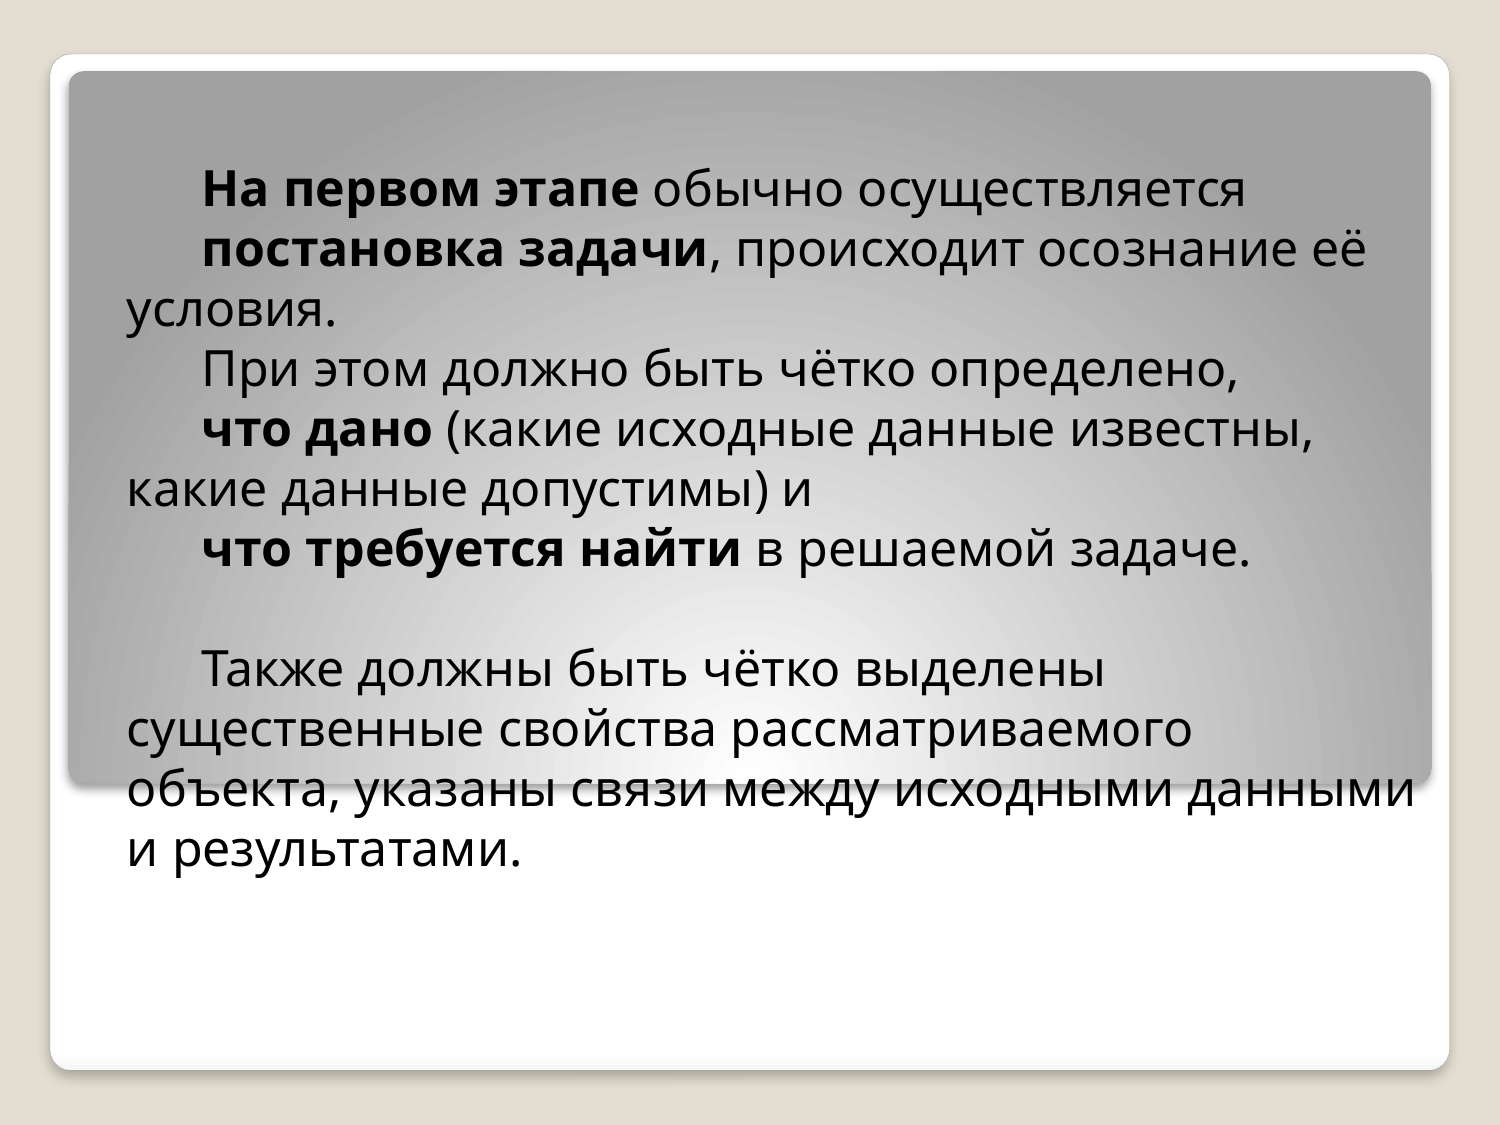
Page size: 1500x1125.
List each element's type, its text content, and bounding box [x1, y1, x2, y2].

text_box На первом этапе обычно осуществляется постановка задачи, происходит осознание её условия. При этом должно быть чётко определено, что дано (какие исходные данные известны, какие данные допустимы) и что требуется найти в решаемой задаче. Также должны быть чётко выделены существенные свойства рассматриваемого объекта, указаны связи между исходными данными и результатами. [112, 148, 1435, 974]
